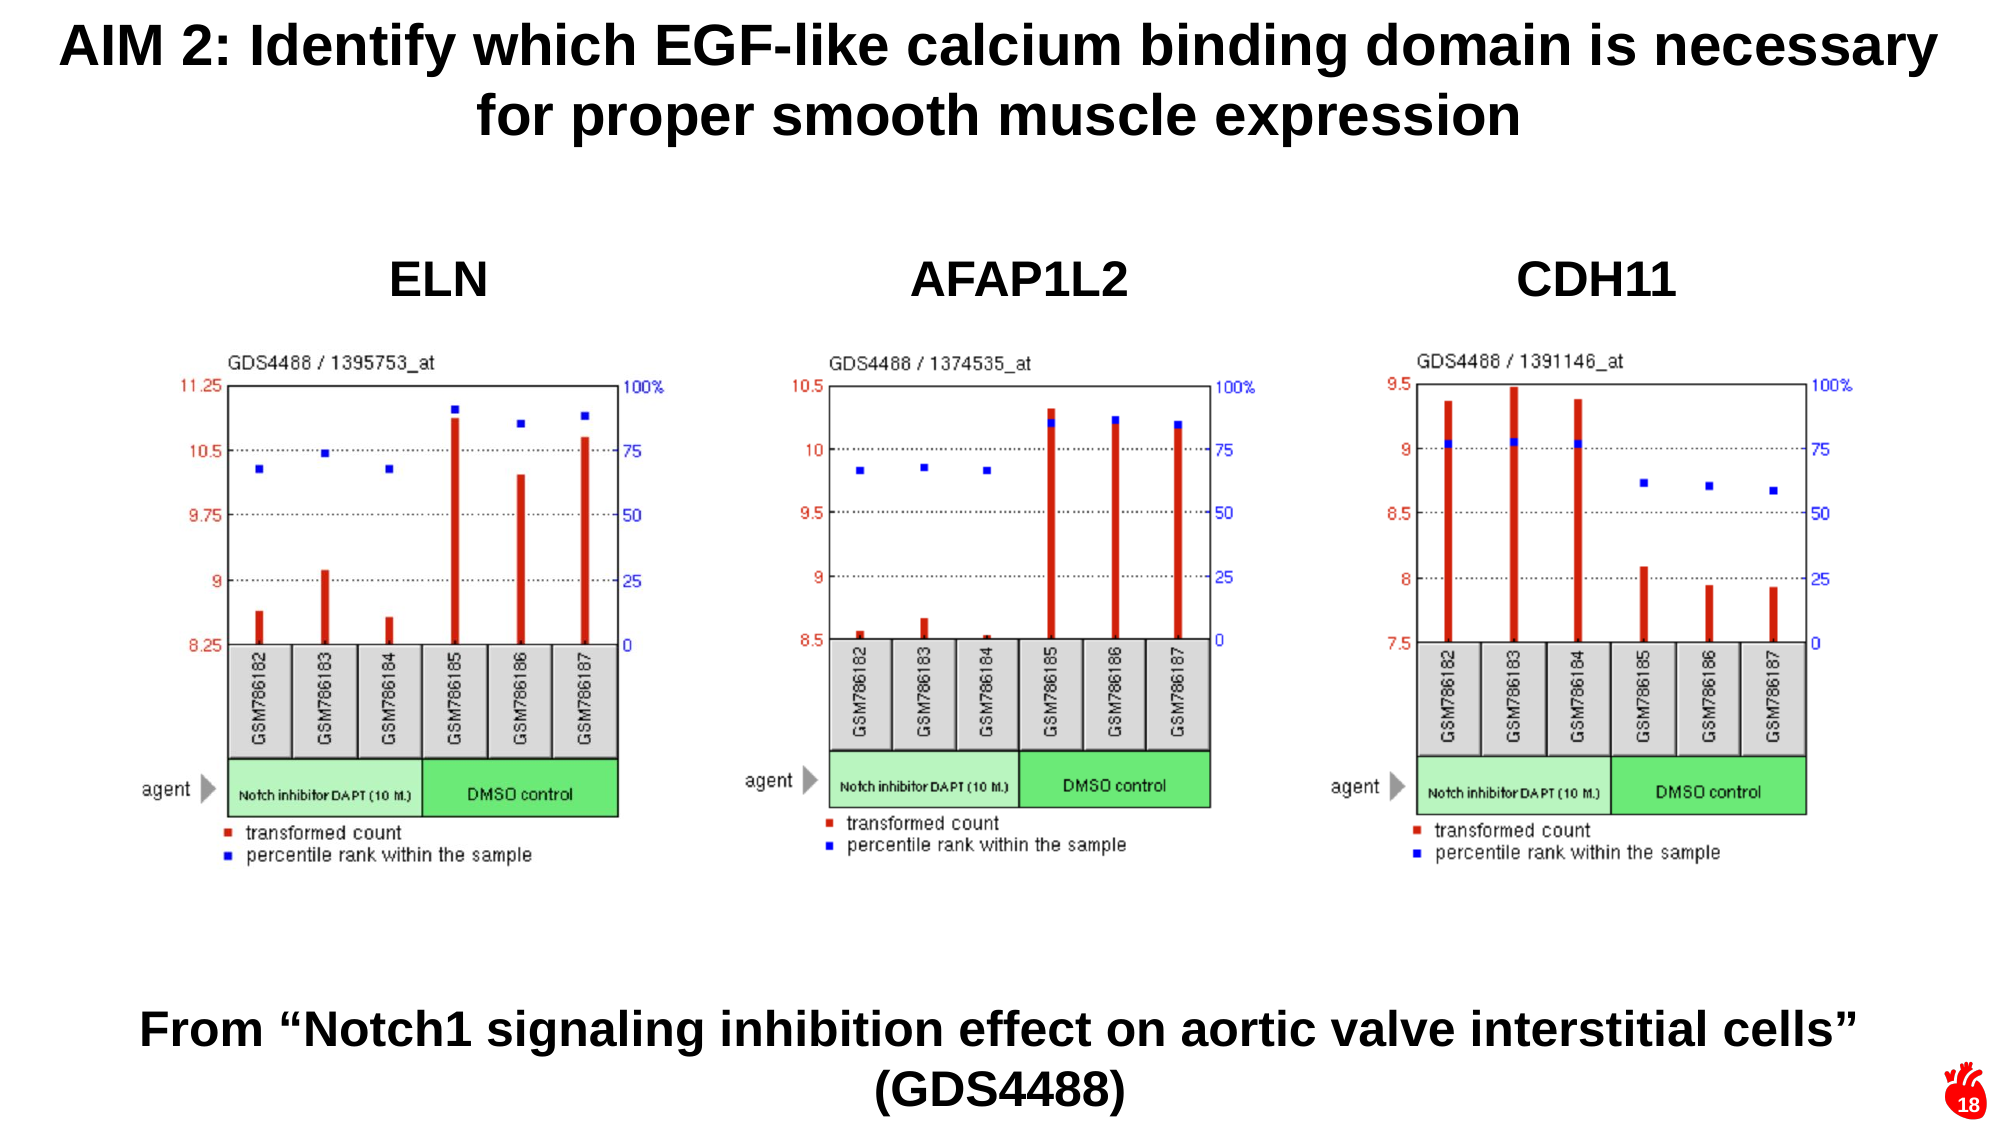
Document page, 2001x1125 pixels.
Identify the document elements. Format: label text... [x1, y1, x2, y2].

picture [744, 330, 1256, 883]
text_box AFAP1L2 [819, 238, 1219, 314]
text_box AIM 2: Identify which EGF-like calcium binding domain is necessary for proper smooth muscle expression [0, 0, 2000, 155]
text_box CDH11 [1451, 238, 1742, 314]
text_box ELN [266, 238, 612, 314]
picture [1330, 330, 1863, 875]
picture [1931, 1056, 2000, 1125]
text_box From “Notch1 signaling inhibition effect on aortic valve interstitial cells” (GDS4488) [0, 988, 2000, 1124]
picture [136, 330, 670, 883]
